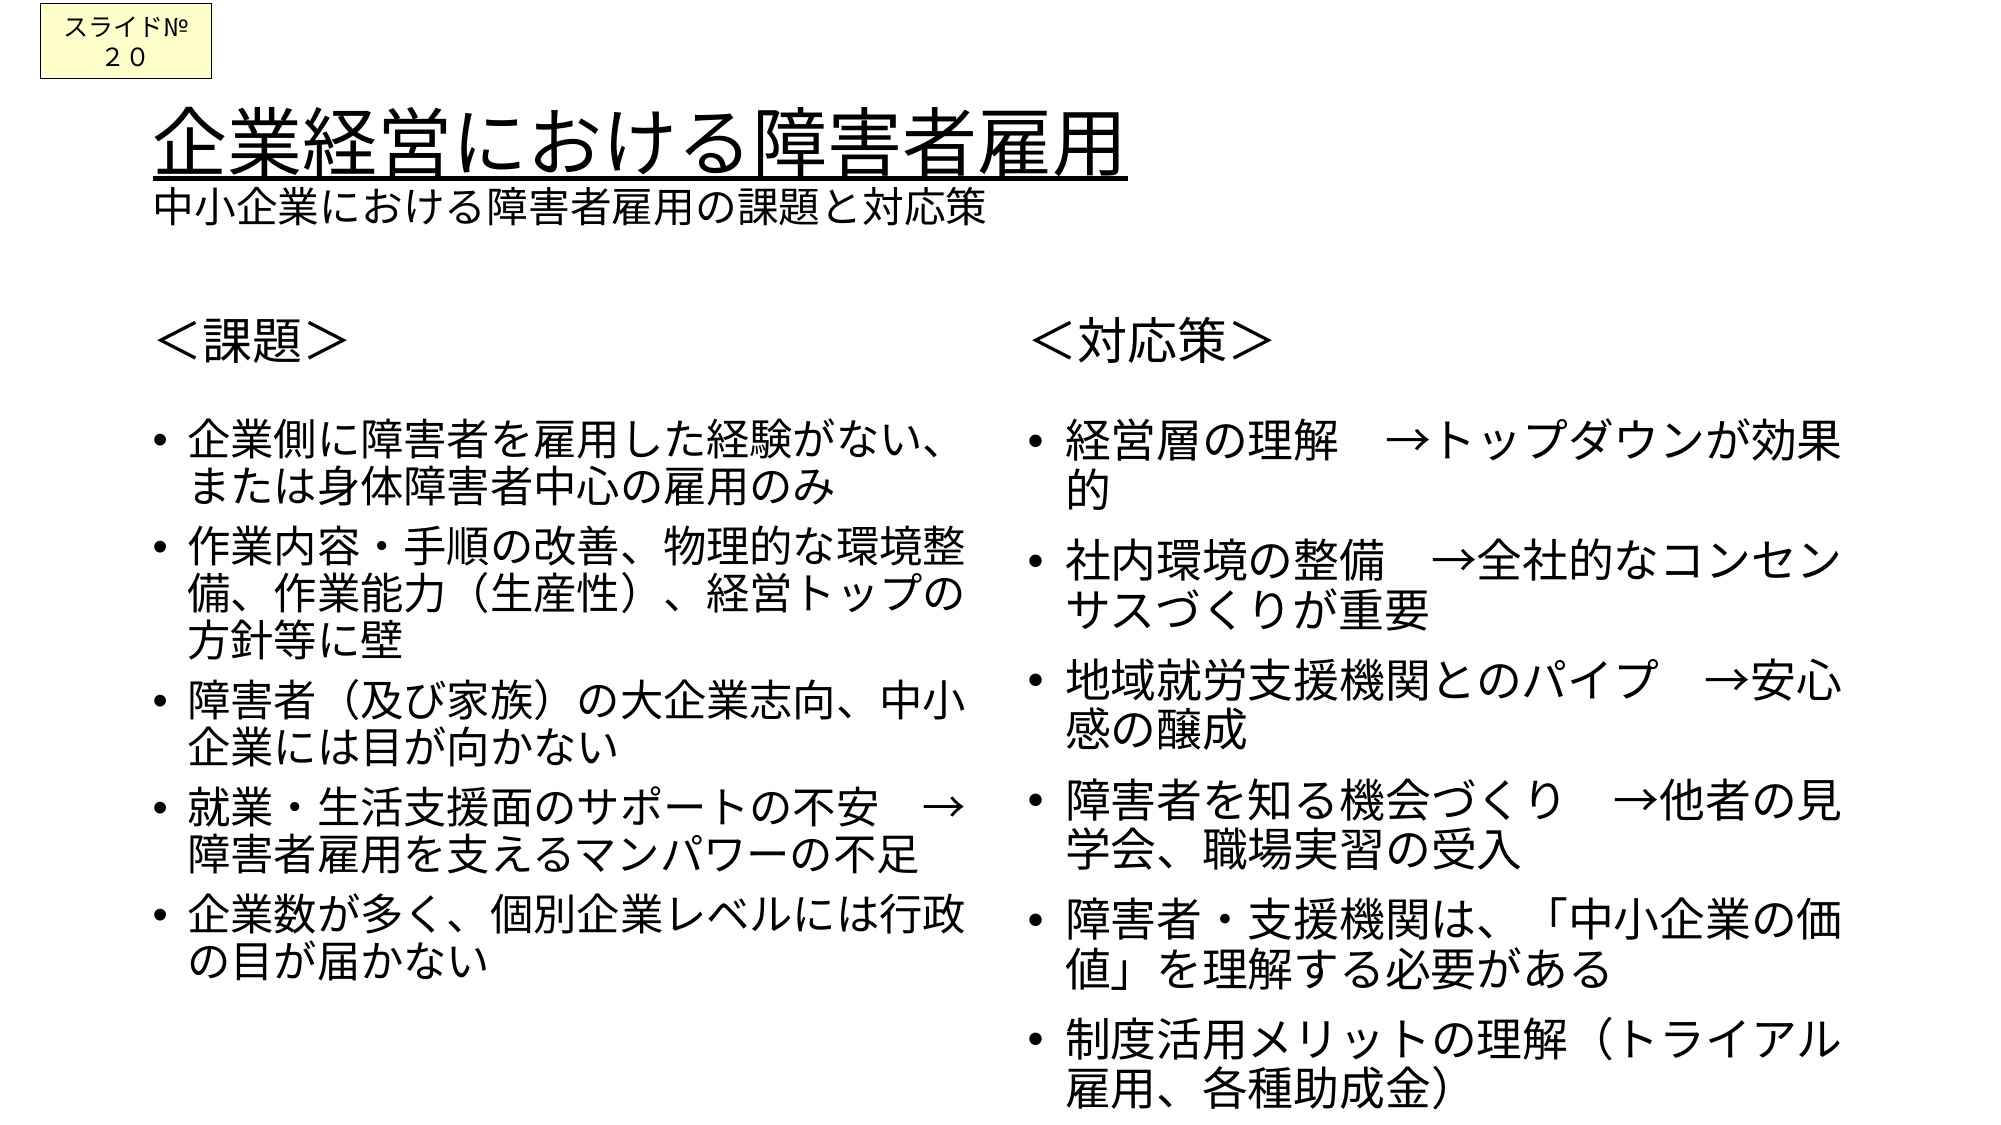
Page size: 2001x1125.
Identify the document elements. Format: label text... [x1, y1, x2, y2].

list 企業側に障害者を雇用した経験がない、または身体障害者中心の雇用のみ 作業内容・手順の改善、物理的な環境整備、作業能力（生産性）、経営トップの方針等に壁 障害者（及び家族）の大企業志向、中小企業には目が向かない 就業・生活支援面のサポートの不安 →障害者雇用を支えるマンパワーの不足 企業数が多く、個別企業レベルには行政の目が届かない [137, 410, 984, 1016]
title 企業経営における障害者雇用 中小企業における障害者雇用の課題と対応策 [137, 59, 1863, 278]
text_box スライド№２０ [40, 3, 212, 79]
list ＜対応策＞ [1012, 275, 1863, 410]
list ＜課題＞ [137, 275, 984, 410]
list 経営層の理解 →トップダウンが効果的 社内環境の整備 →全社的なコンセンサスづくりが重要 地域就労支援機関とのパイプ →安心感の醸成 障害者を知る機会づくり →他者の見学会、職場実習の受入 障害者・支援機関は、「中小企業の価値」を理解する必要がある 制度活用メリットの理解（トライアル雇用、各種助成金） [1012, 410, 1863, 1016]
